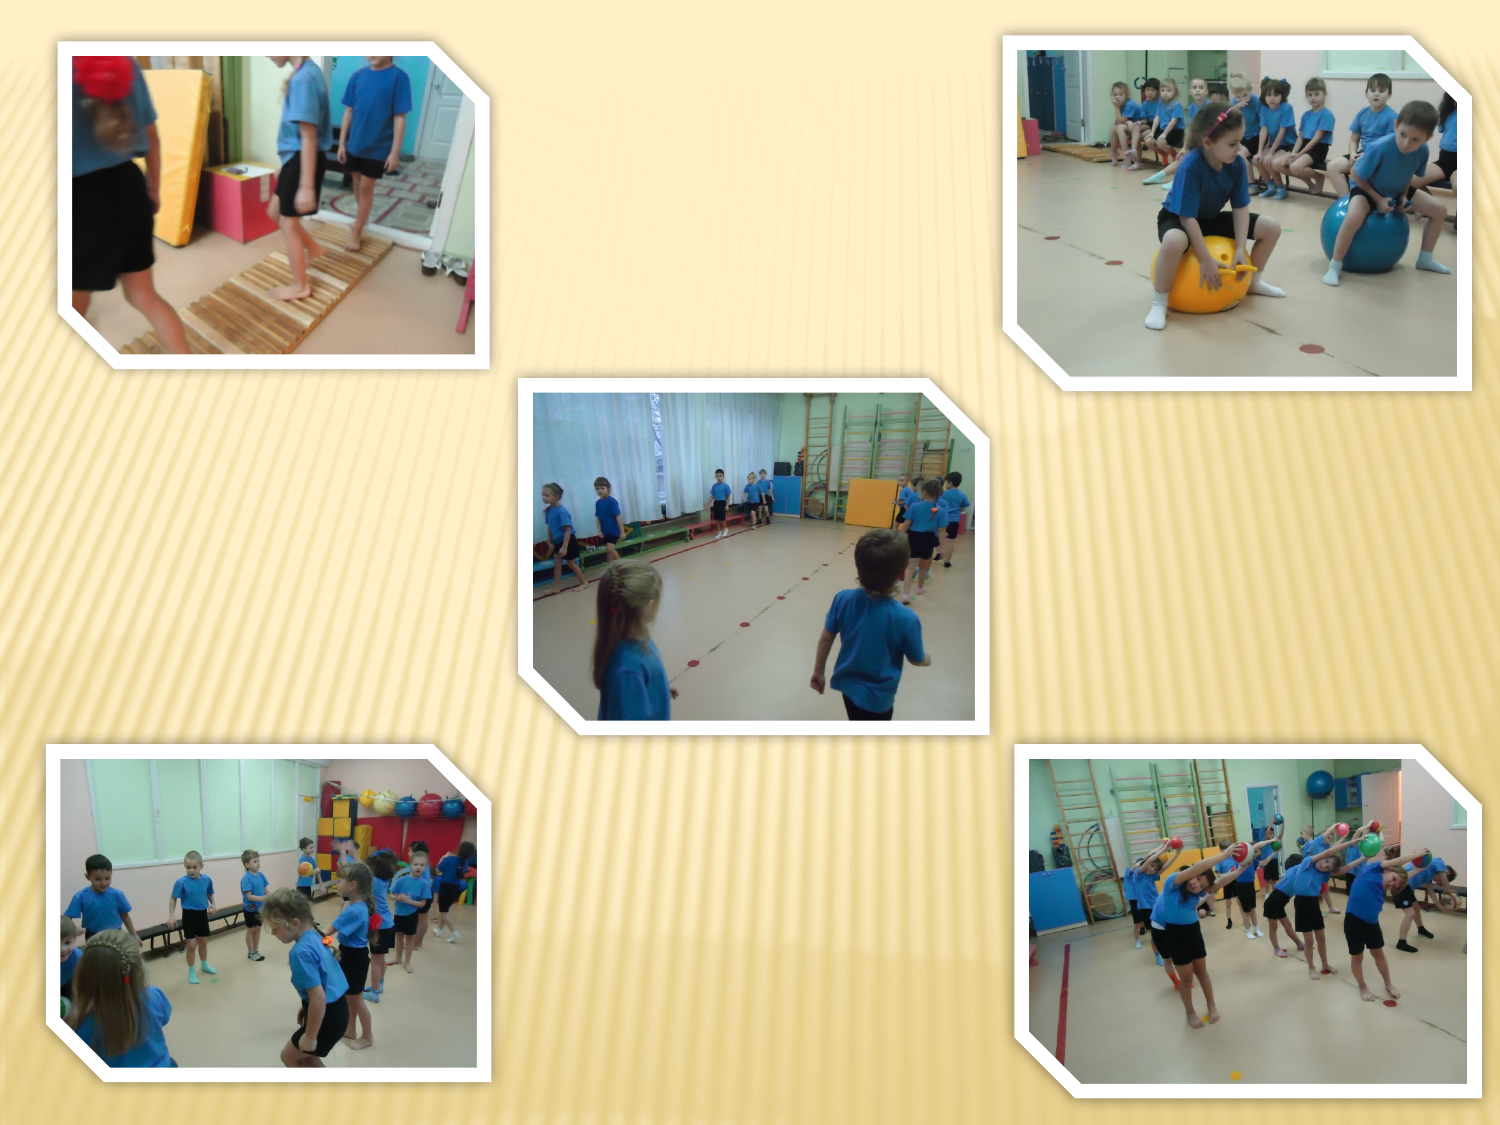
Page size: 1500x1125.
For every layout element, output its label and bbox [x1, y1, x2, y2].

picture [525, 385, 983, 729]
picture [52, 751, 485, 1076]
picture [1021, 751, 1475, 1092]
picture [64, 48, 483, 362]
picture [1009, 42, 1465, 385]
